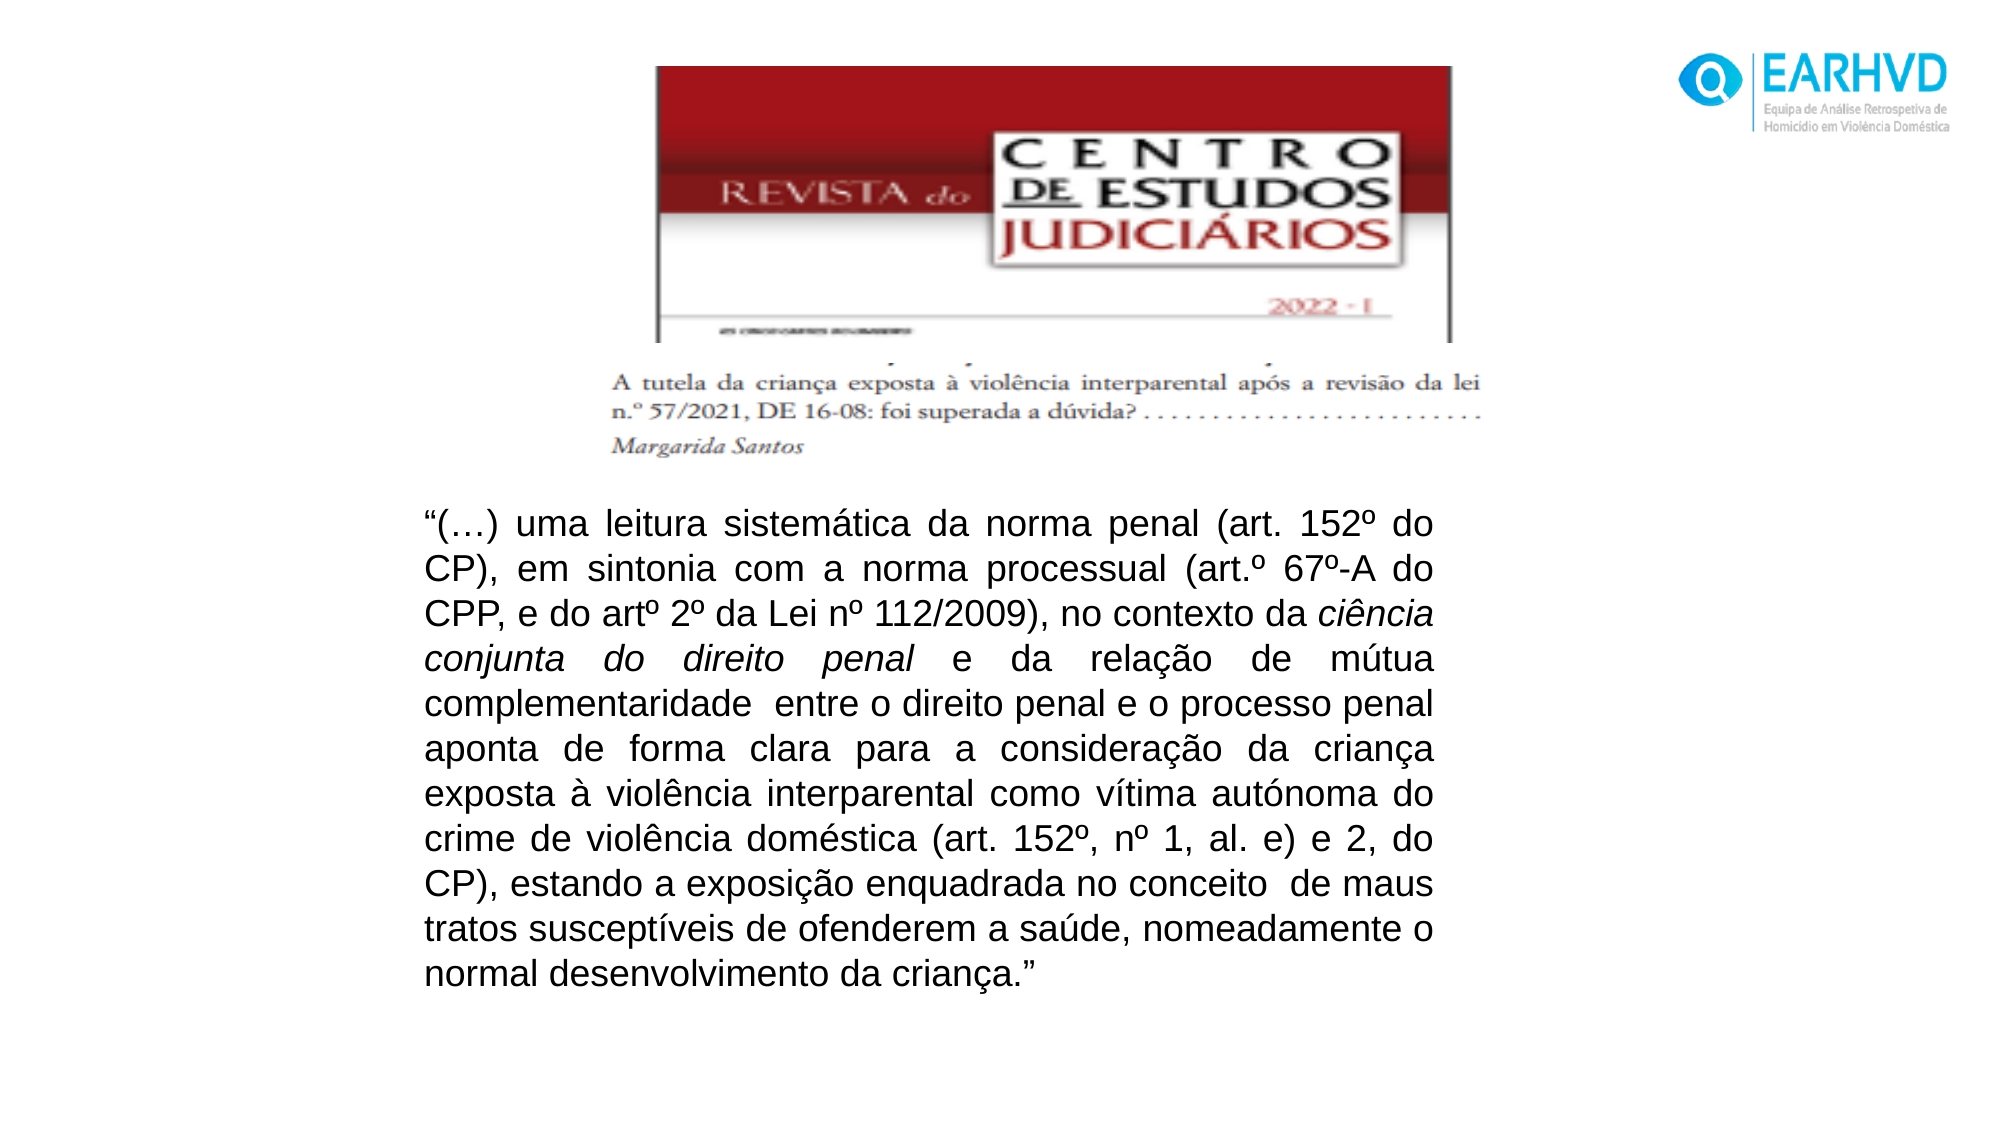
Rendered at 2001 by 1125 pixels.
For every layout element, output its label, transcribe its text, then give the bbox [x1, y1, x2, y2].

picture [598, 66, 1497, 343]
picture [1672, 41, 1958, 143]
text_box “(…) uma leitura sistemática da norma penal (art. 152º do CP), em sintonia com a norma processual (art.º 67º-A do CPP, e do artº 2º da Lei nº 112/2009), no contexto da ciência conjunta do direito penal e da relação de mútua complementaridade entre o direito penal e o processo penal aponta de forma clara para a consideração da criança exposta à violência interparental como vítima autónoma do crime de violência doméstica (art. 152º, nº 1, al. e) e 2, do CP), estando a exposição enquadrada no conceito de maus tratos susceptíveis de ofenderem a saúde, nomeadamente o normal desenvolvimento da criança.” [409, 491, 1449, 1002]
picture [597, 363, 1495, 466]
